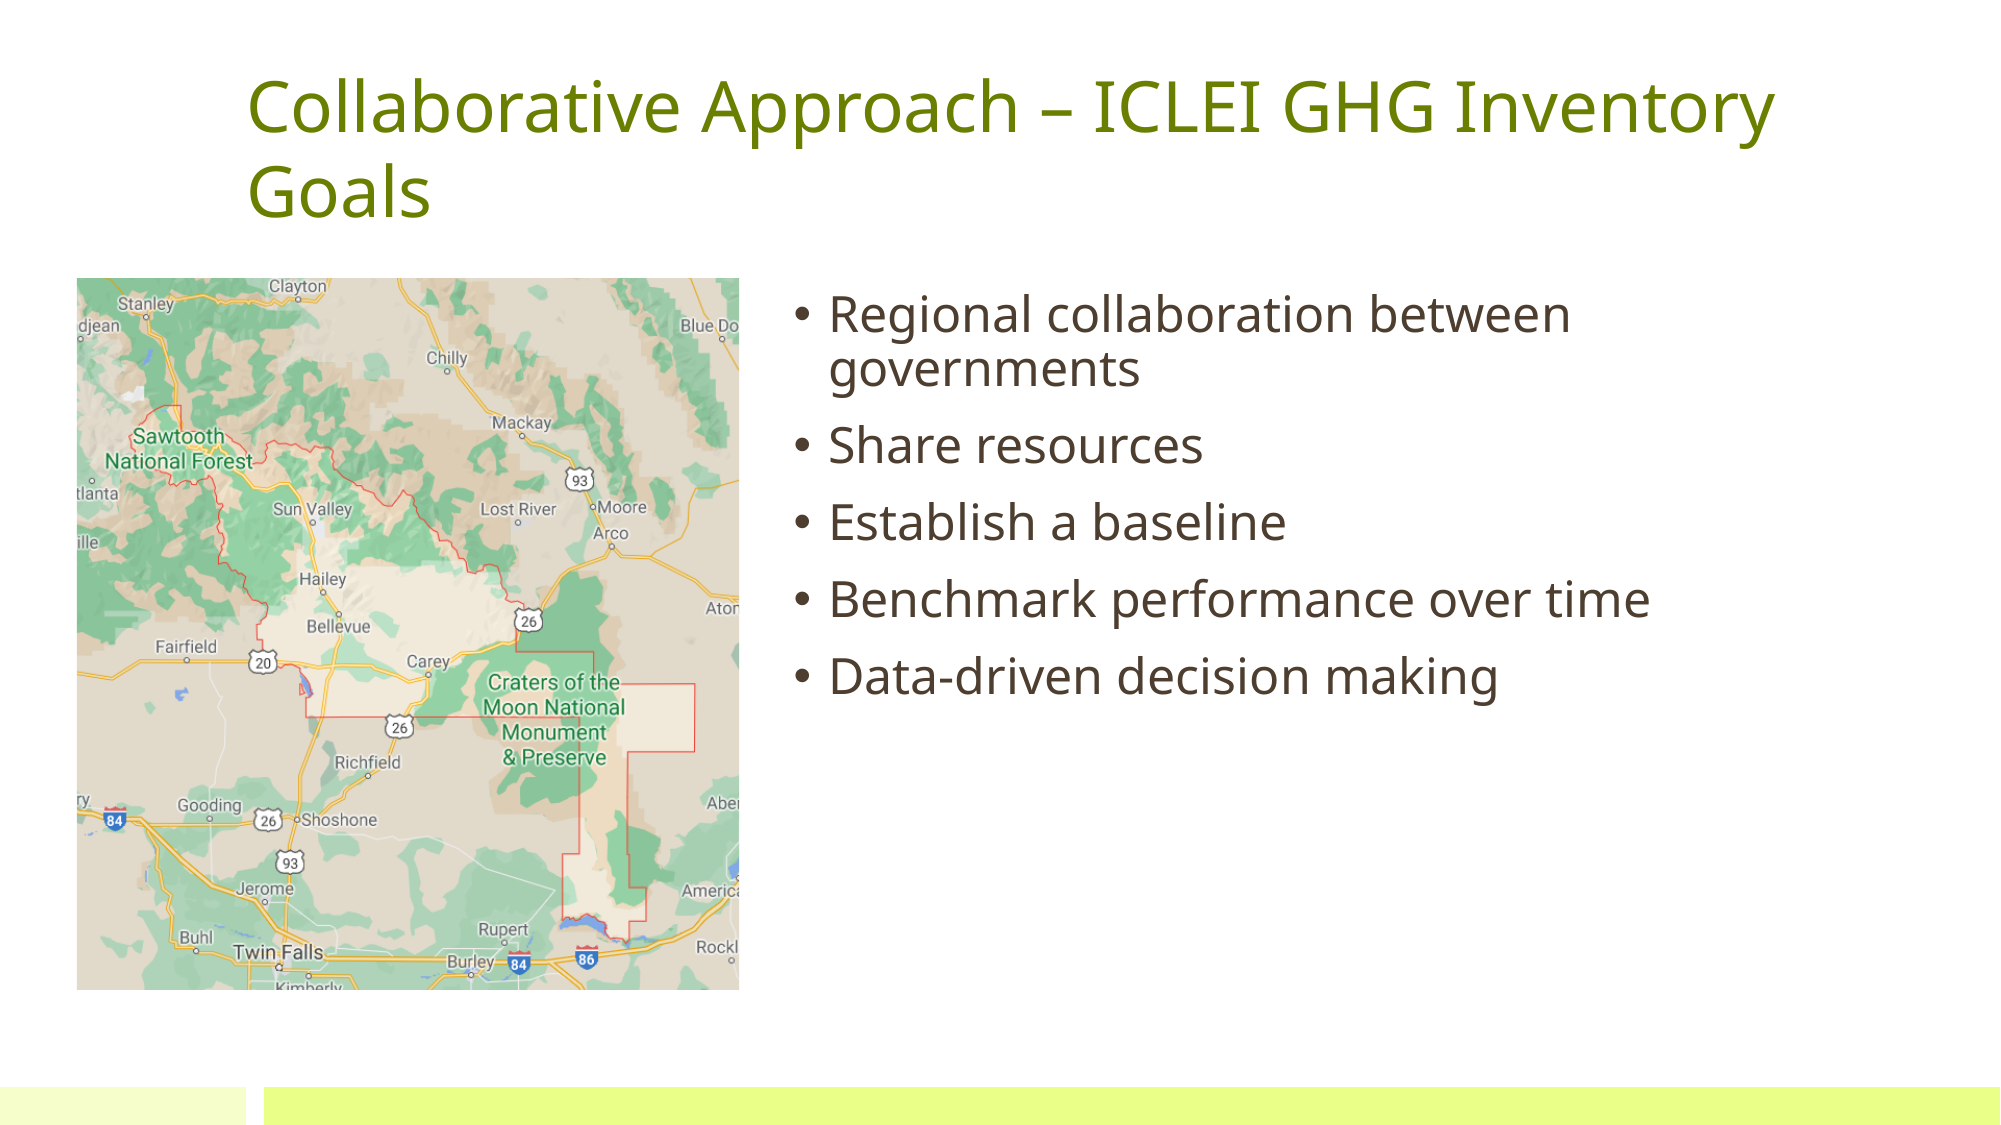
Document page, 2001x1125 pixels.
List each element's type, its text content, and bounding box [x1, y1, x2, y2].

title Collaborative Approach – ICLEI GHG Inventory Goals [231, 45, 1794, 240]
text_box Regional collaboration between governments Share resources Establish a baseline Benchmark performance over time Data-driven decision making [778, 281, 1794, 1040]
picture [76, 278, 740, 990]
